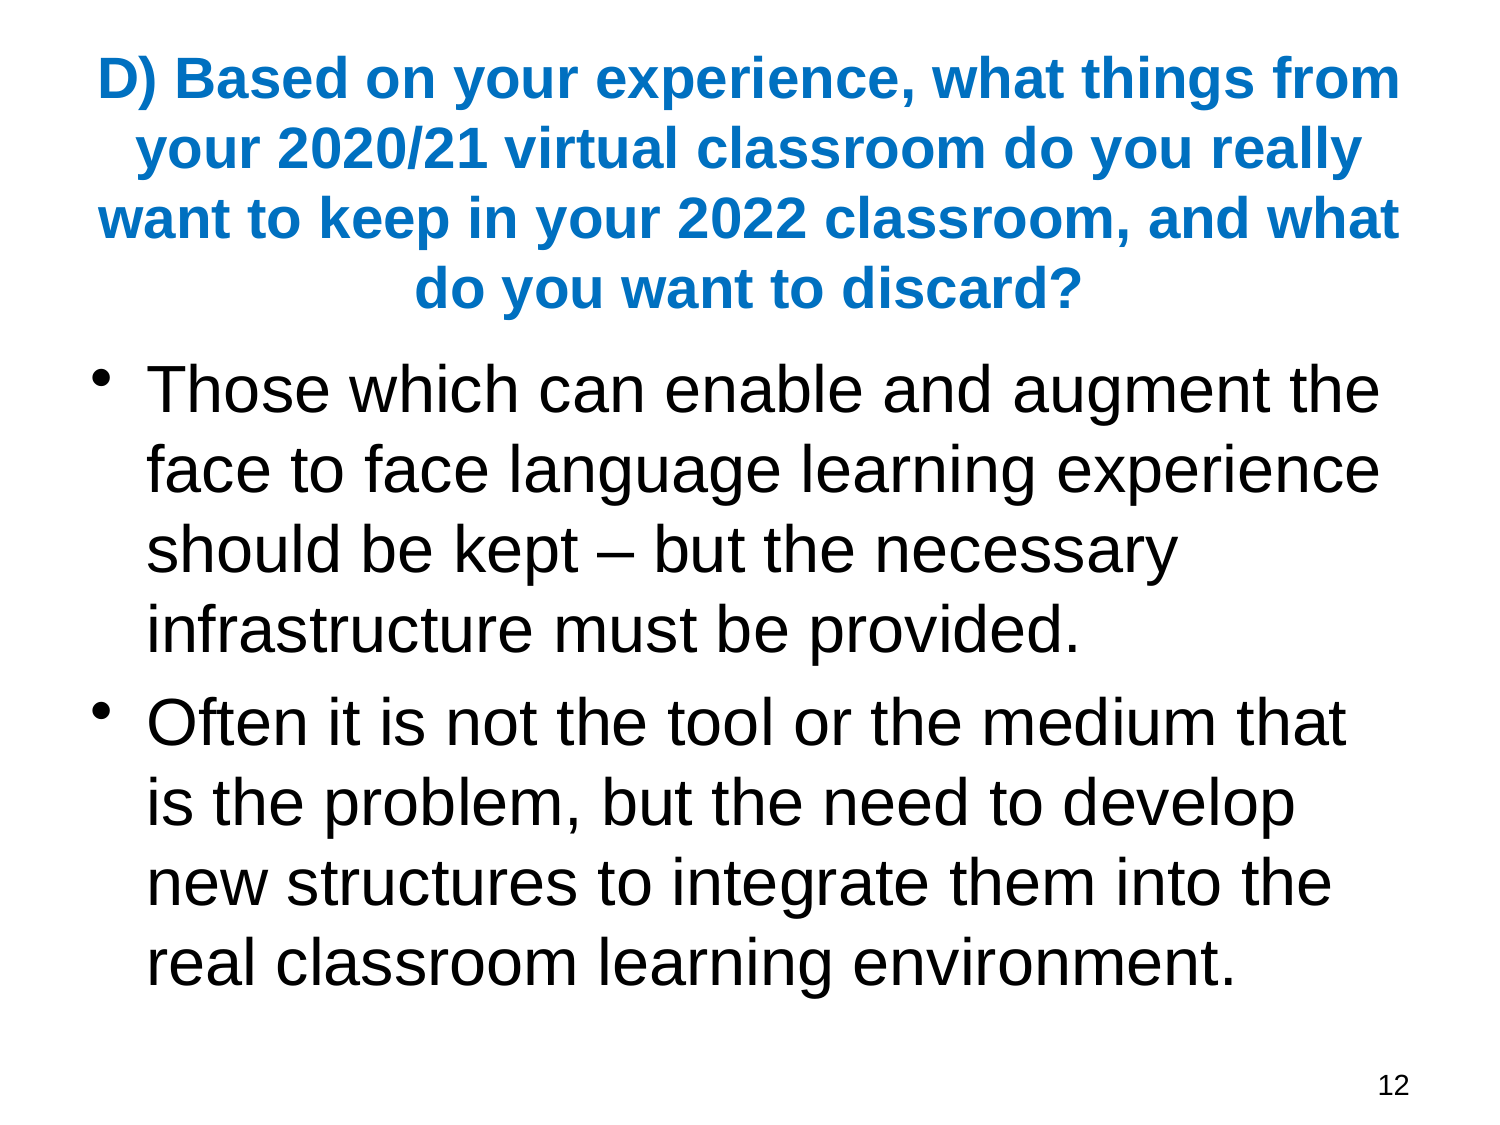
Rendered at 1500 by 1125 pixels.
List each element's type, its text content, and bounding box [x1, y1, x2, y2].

list Those which can enable and augment the face to face language learning experience should be kept – but the necessary infrastructure must be provided. Often it is not the tool or the medium that is the problem, but the need to develop new structures to integrate them into the real classroom learning environment. [75, 338, 1425, 1005]
slide_number 12 [1074, 1058, 1425, 1125]
title D) Based on your experience, what things from your 2020/21 virtual classroom do you really want to keep in your 2022 classroom, and what do you want to discard? [75, 33, 1425, 221]
